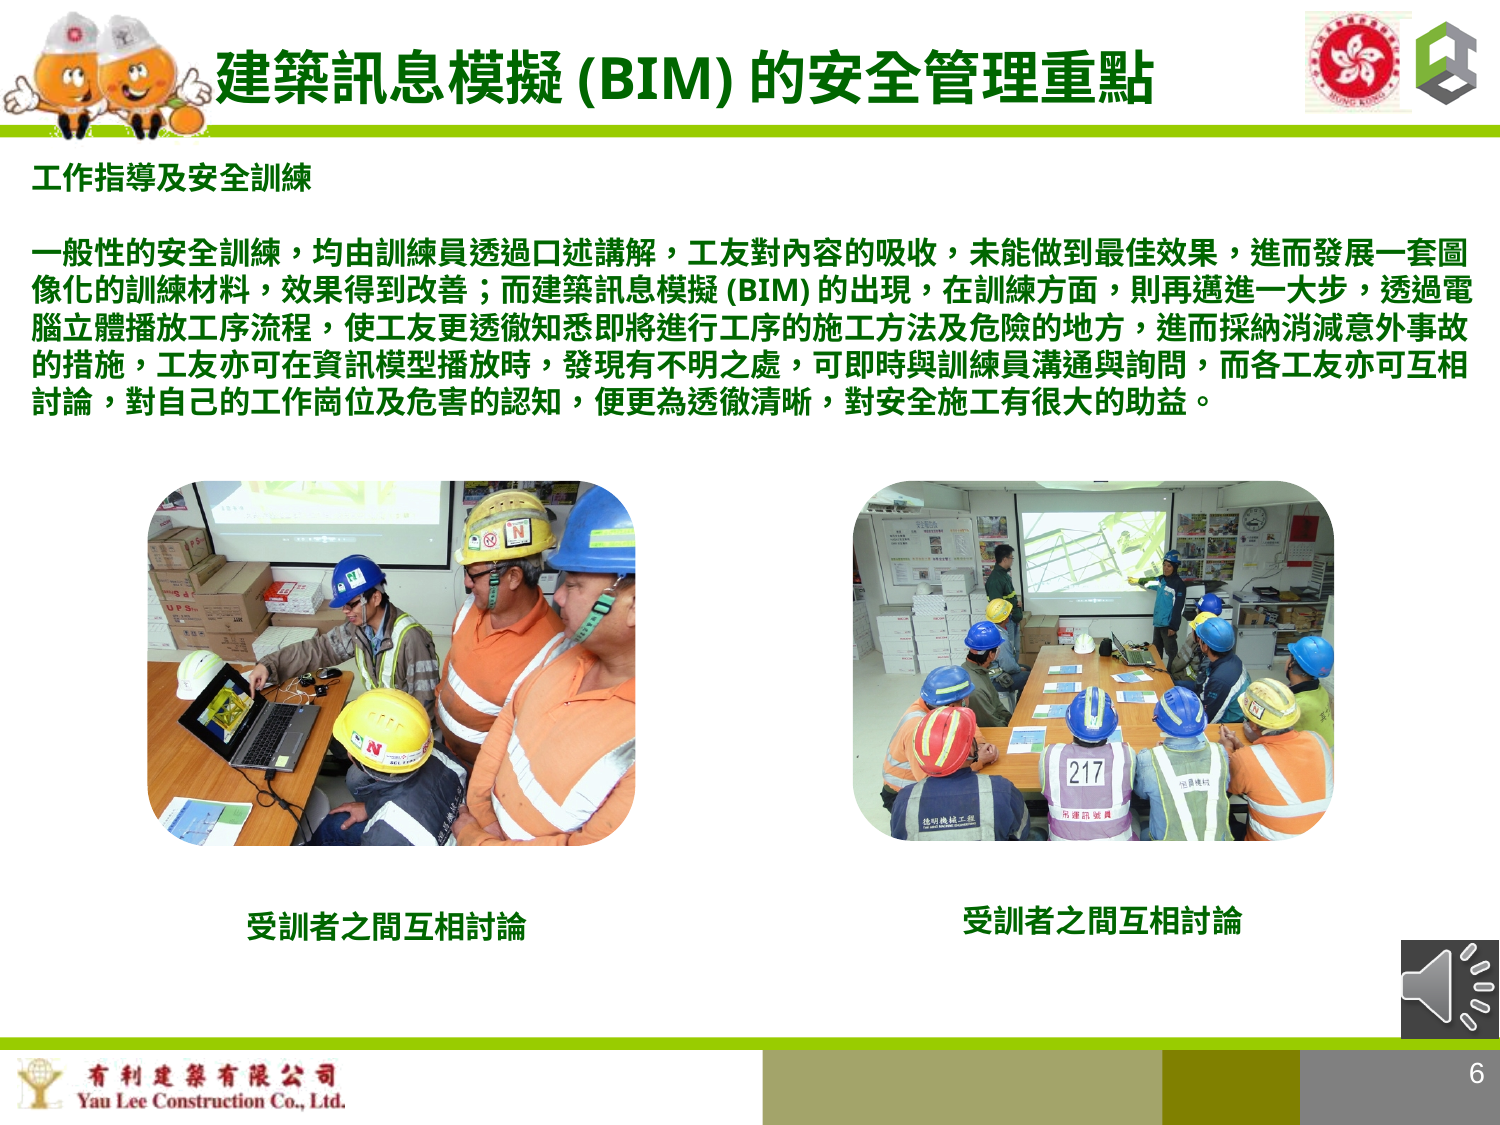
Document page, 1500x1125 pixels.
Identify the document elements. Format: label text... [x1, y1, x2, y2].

picture [1305, 11, 1412, 18]
picture [17, 1058, 345, 1114]
text_box 受訓者之間互相討論 [184, 900, 599, 953]
picture [1399, 939, 1500, 1040]
text_box 工作指導及安全訓練 一般性的安全訓練，均由訓練員透過口述講解，工友對內容的吸收，未能做到最佳效果，進而發展一套圖像化的訓練材料，效果得到改善；而建築訊息模擬(BIM)的出現，在訓練方面，則再邁進一大步，透過電腦立體播放工序流程，使工友更透徹知悉即將進行工序的施工方法及危險的地方，進而採納消減意外事故的措施，工友亦可在資訊模型播放時，發現有不明之處，可即時與訓練員溝通與詢問，而各工友亦可互相討論，對自己的工作崗位及危害的認知，便更為透徹清晰，對安全施工有很大的助益。 [16, 150, 1499, 428]
picture [147, 480, 636, 847]
title 建築訊息模擬(BIM)的安全管理重點 [198, 18, 1500, 135]
picture [0, 0, 215, 152]
text_box 受訓者之間互相討論 [900, 894, 1314, 947]
picture [852, 480, 1335, 842]
slide_number 6 [1149, 1046, 1500, 1125]
